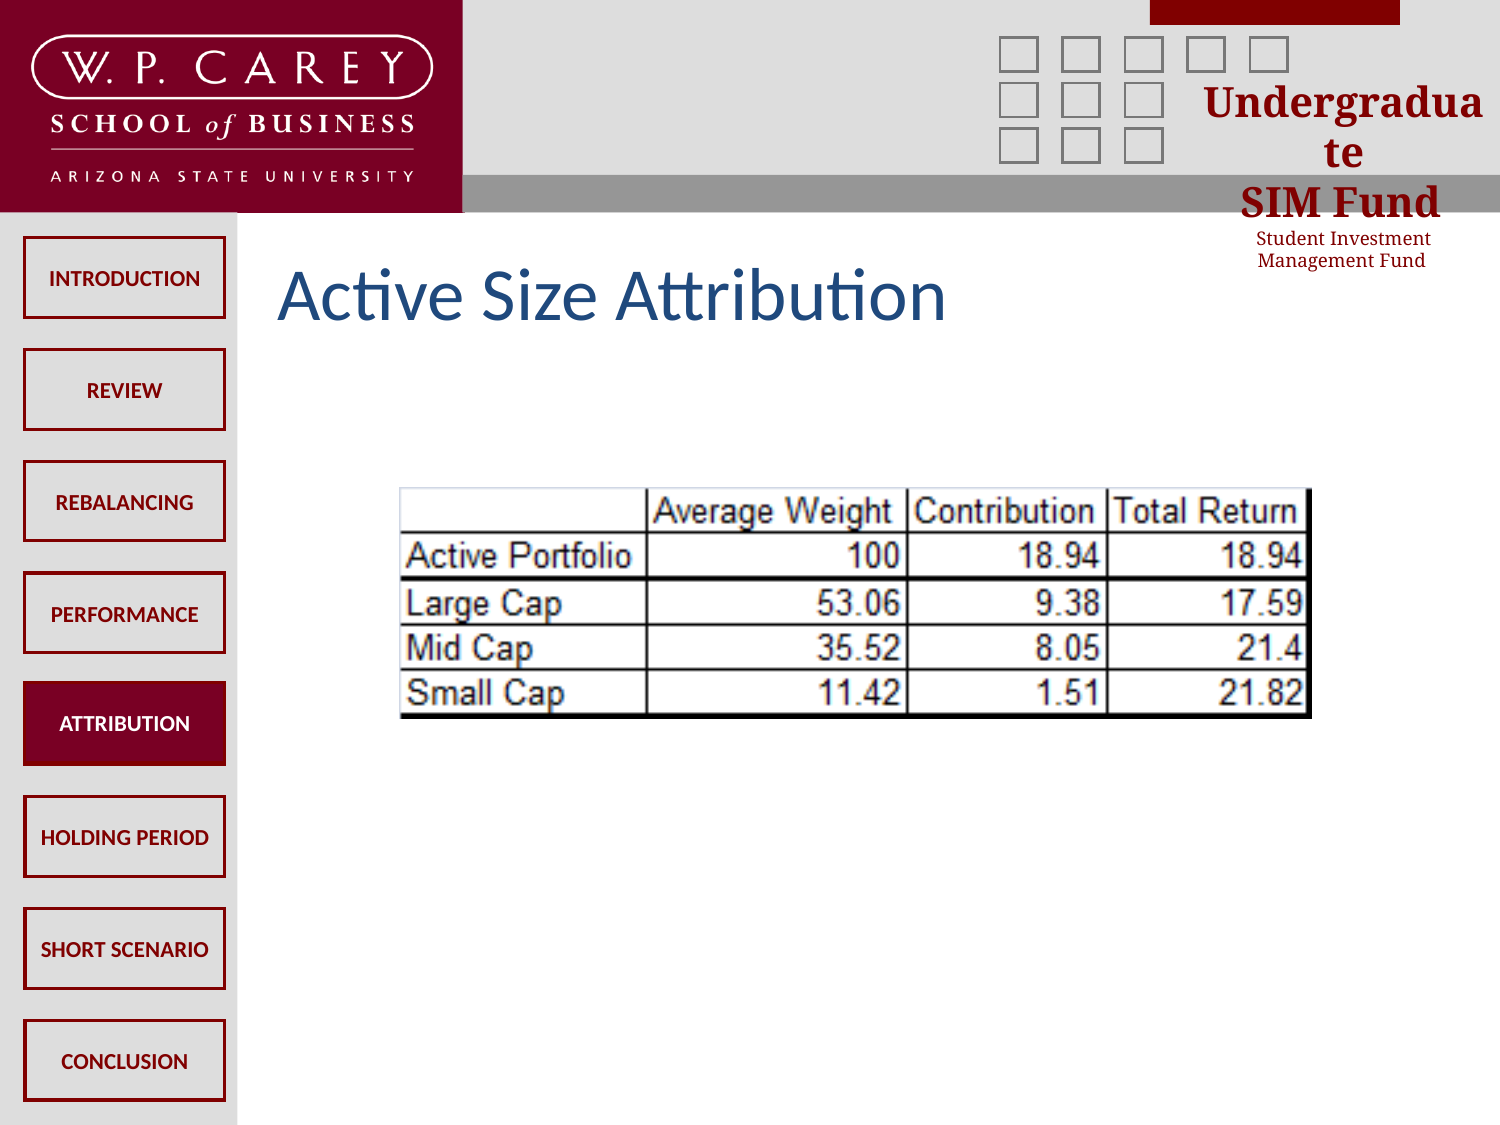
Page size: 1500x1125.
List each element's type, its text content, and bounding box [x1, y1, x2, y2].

title Active Size Attribution [262, 237, 1425, 363]
text_box ATTRIBUTION [24, 682, 225, 763]
picture [0, 0, 462, 213]
picture [399, 487, 1313, 719]
